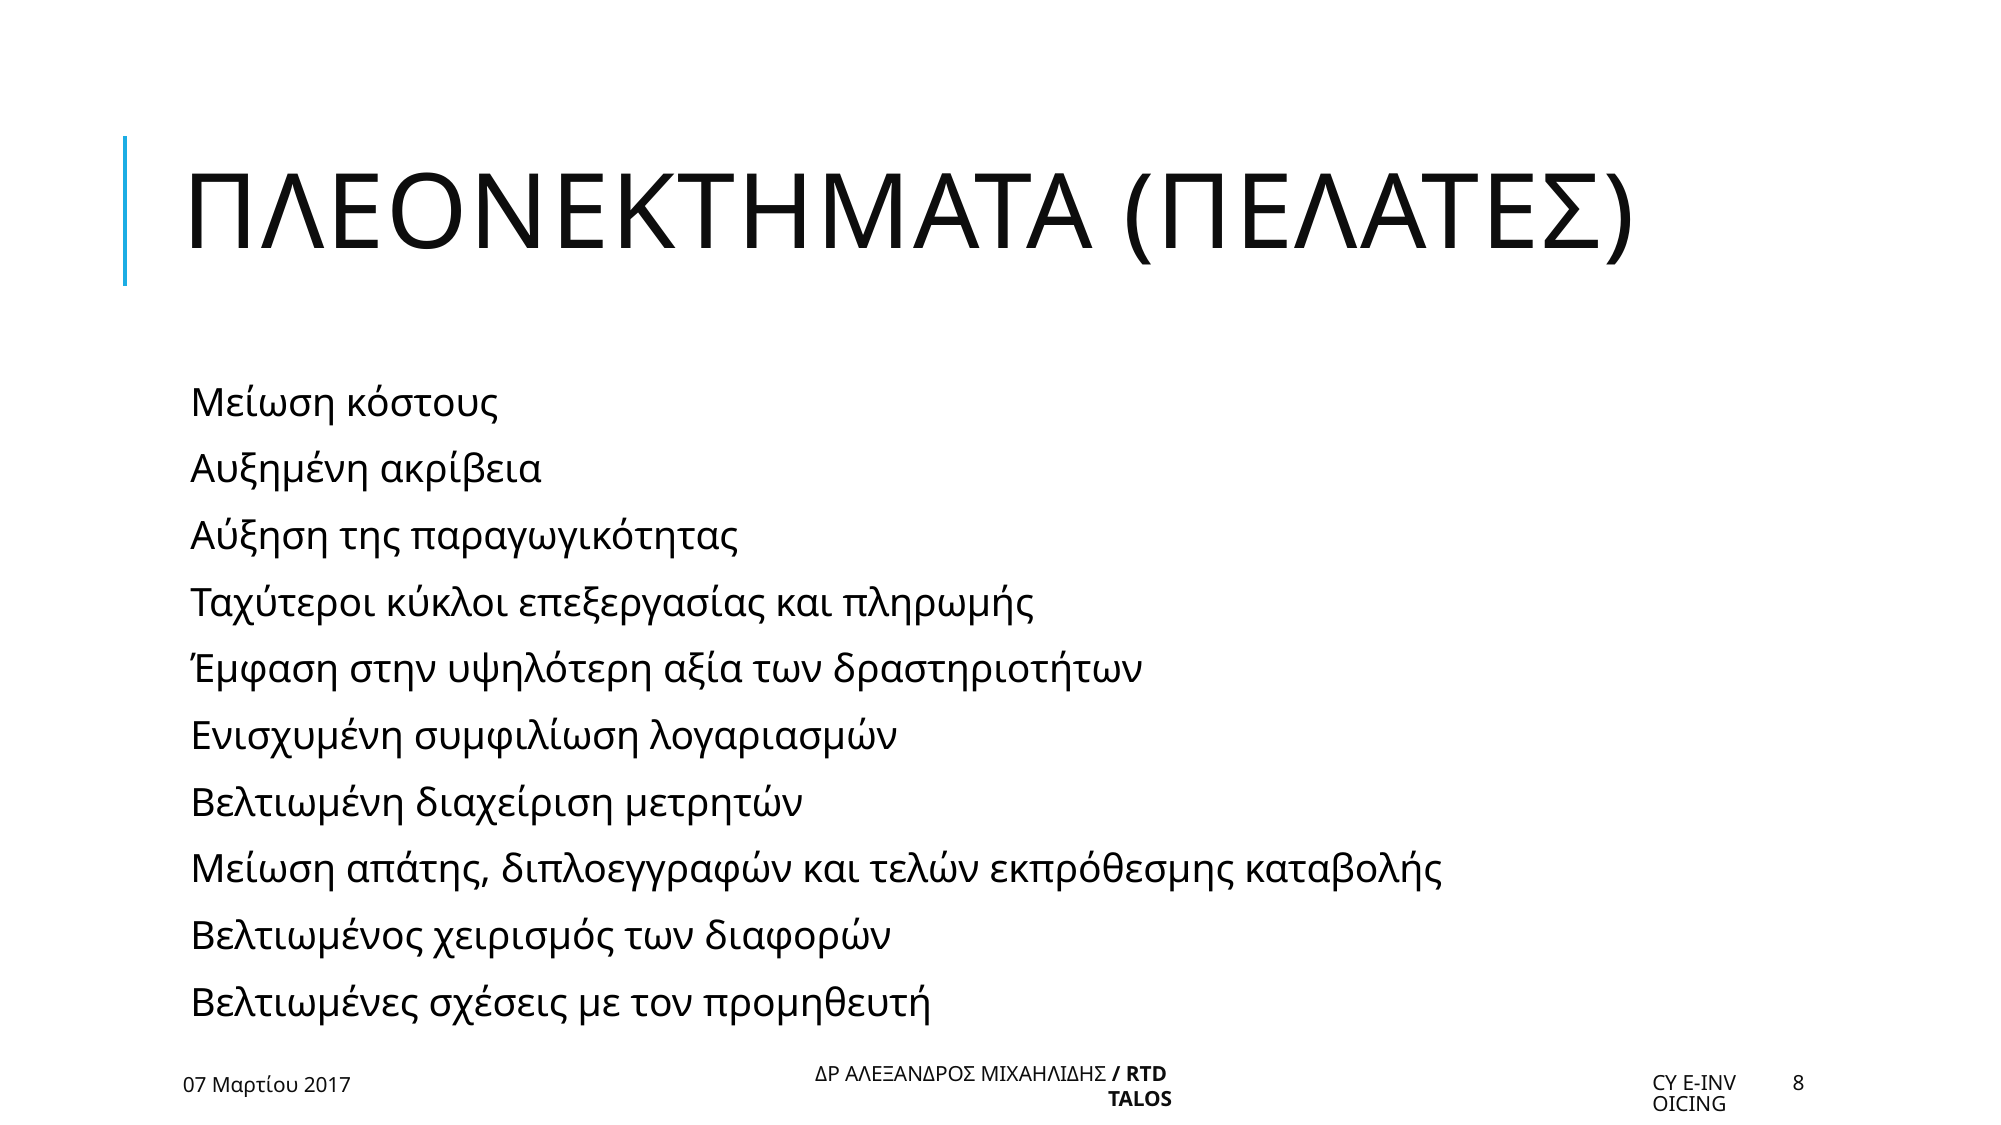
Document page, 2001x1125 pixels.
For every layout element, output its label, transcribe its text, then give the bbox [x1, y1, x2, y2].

footer Cy e-Invoicing [1637, 1061, 1763, 1107]
list Μείωση κόστους Αυξημένη ακρίβεια Αύξηση της παραγωγικότητας Ταχύτεροι κύκλοι επεξεργασίας και πληρωμής Έμφαση στην υψηλότερη αξία των δραστηριοτήτων Ενισχυμένη συμφιλίωση λογαριασμών Βελτιωμένη διαχείριση μετρητών Μείωση απάτης, διπλοεγγραφών και τελών εκπρόθεσμης καταβολής Βελτιωμένος χειρισμός των διαφορών Βελτιωμένες σχέσεις με τον προμηθευτή [168, 375, 1763, 1035]
slide_number 8 [1777, 1061, 1938, 1107]
slide_number 07 Μαρτίου 2017 [168, 1061, 522, 1107]
title Πλεονεκτηματα (πελατεσ) [168, 96, 1763, 342]
